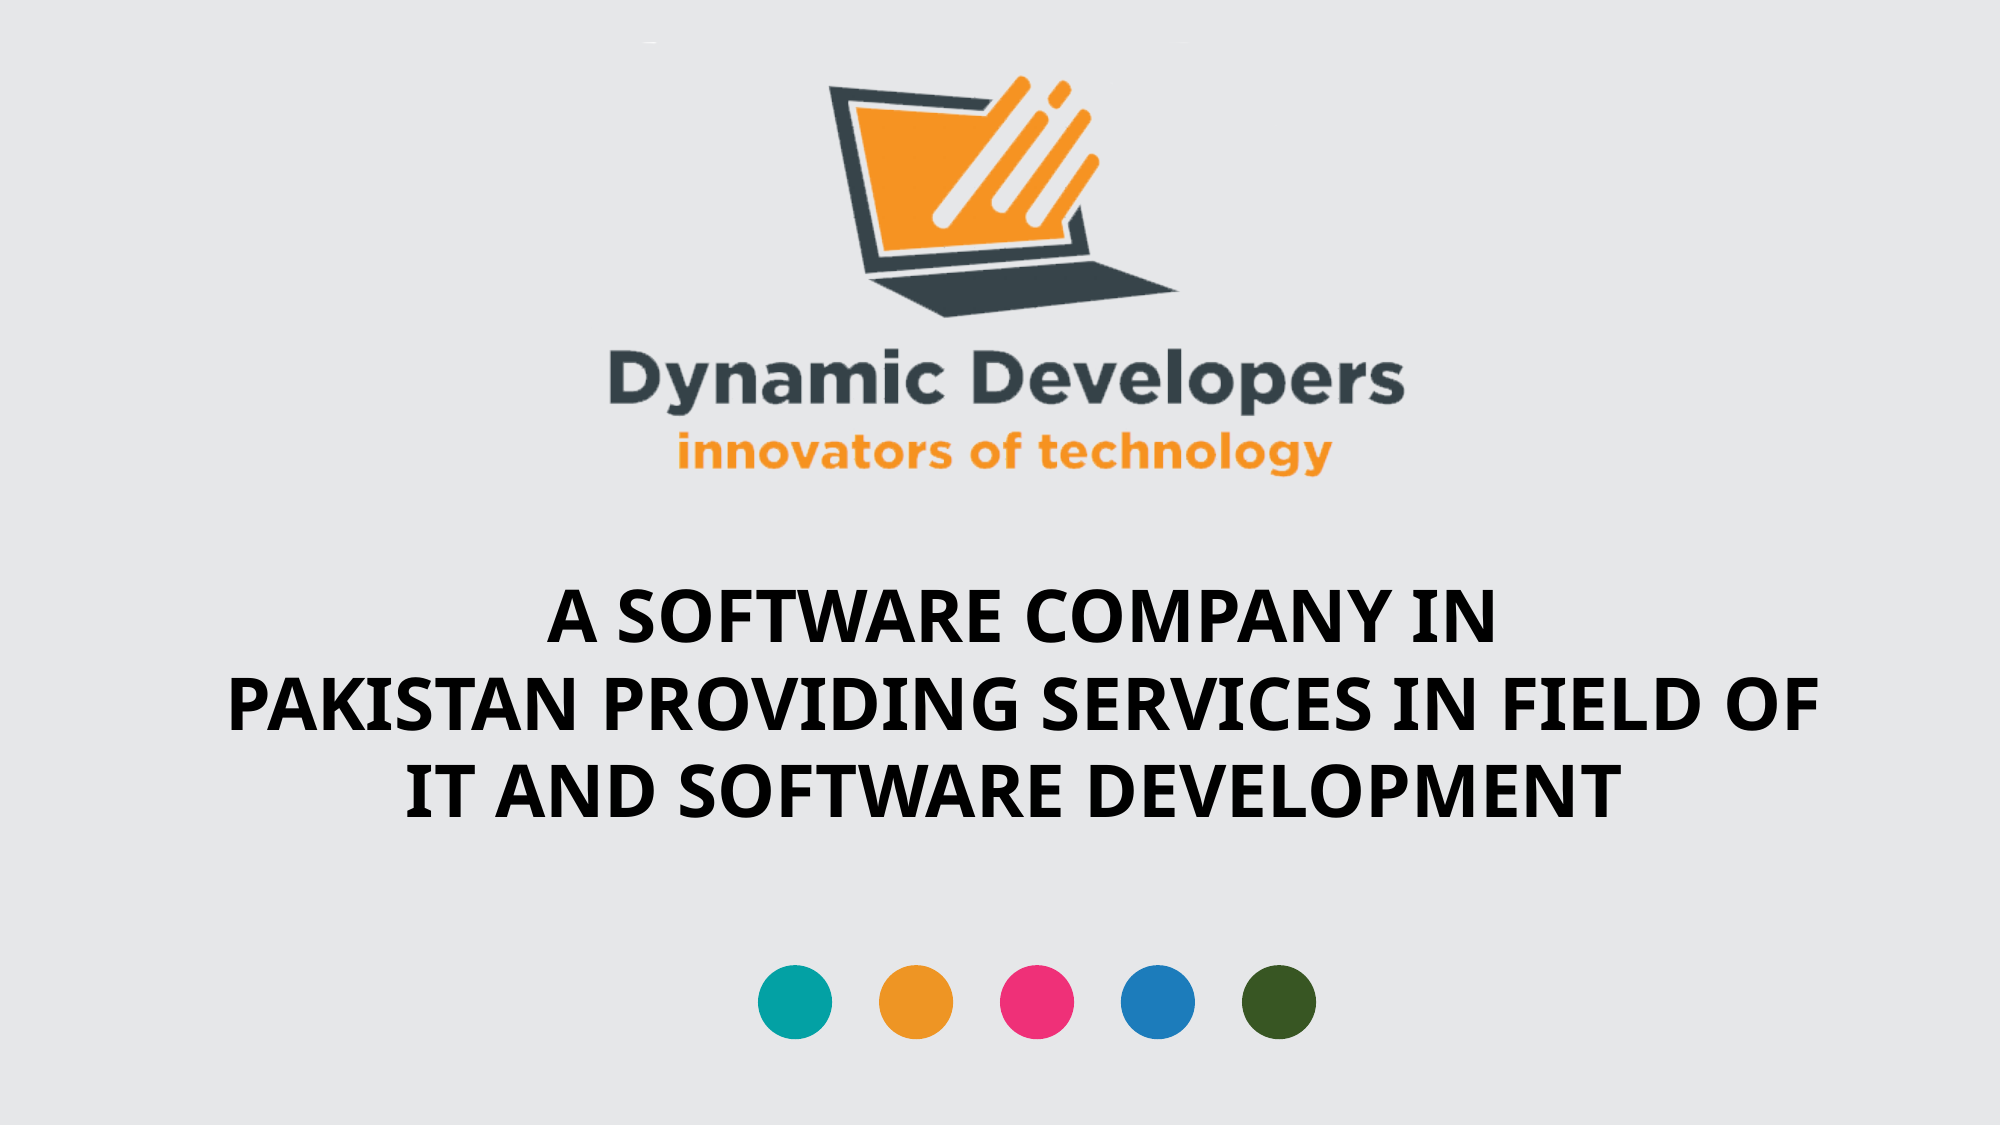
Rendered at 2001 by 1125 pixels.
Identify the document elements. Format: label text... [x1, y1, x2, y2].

text_box A SOFTWARE COMPANY IN PAKISTAN PROVIDING SERVICES IN FIELD OF IT AND SOFTWARE DEVELOPMENT [165, 562, 1882, 840]
picture [555, 42, 1445, 516]
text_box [757, 965, 1317, 1040]
